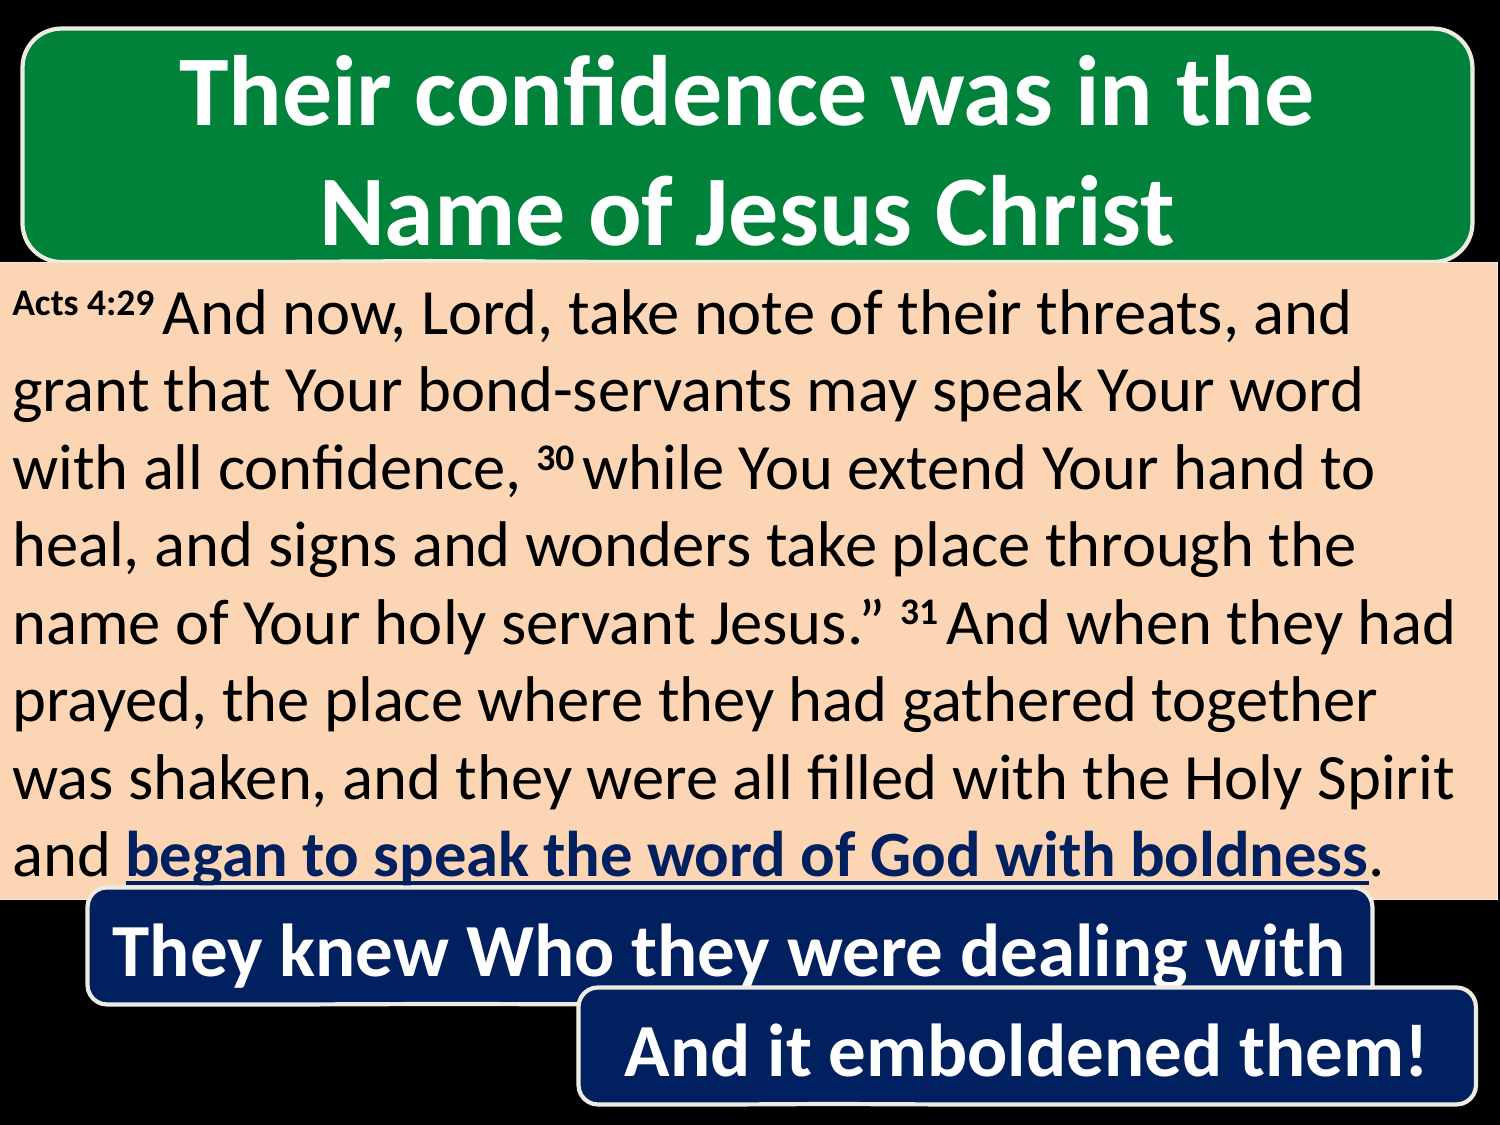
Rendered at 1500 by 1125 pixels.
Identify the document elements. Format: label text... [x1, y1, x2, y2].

text_box And it emboldened them! [576, 985, 1479, 1107]
text_box Acts 4:29 And now, Lord, take note of their threats, and grant that Your bond-servants may speak Your word with all confidence, 30 while You extend Your hand to heal, and signs and wonders take place through the name of Your holy servant Jesus.” 31 And when they had prayed, the place where they had gathered together was shaken, and they were all filled with the Holy Spirit and began to speak the word of God with boldness. [0, 262, 1498, 900]
text_box Their confidence was in the Name of Jesus Christ [20, 26, 1475, 262]
text_box They knew Who they were dealing with [85, 885, 1375, 1007]
